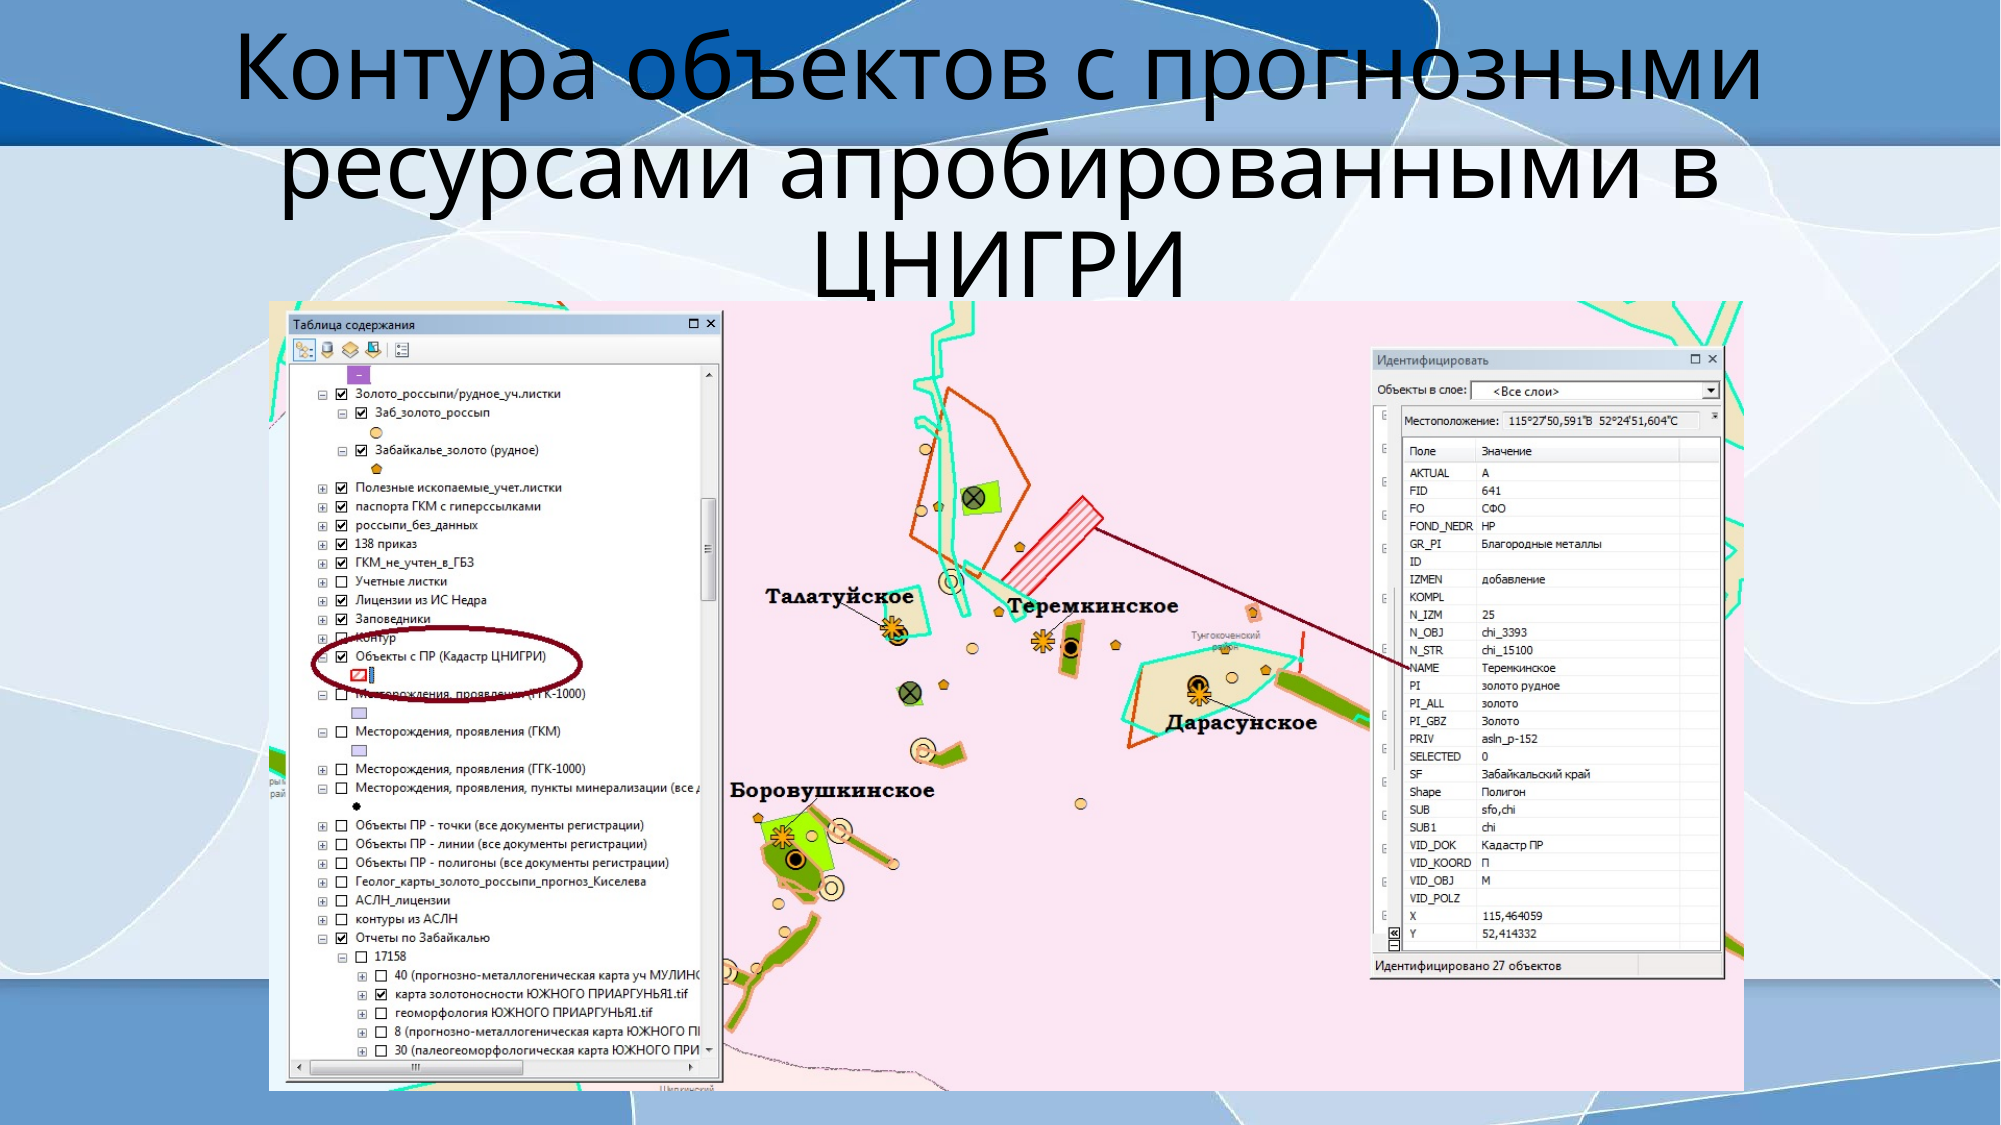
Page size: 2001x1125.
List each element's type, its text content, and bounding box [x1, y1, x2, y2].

title Контура объектов с прогнозными ресурсами апробированными в ЦНИГРИ [137, 59, 1863, 278]
picture [0, 0, 2001, 1125]
